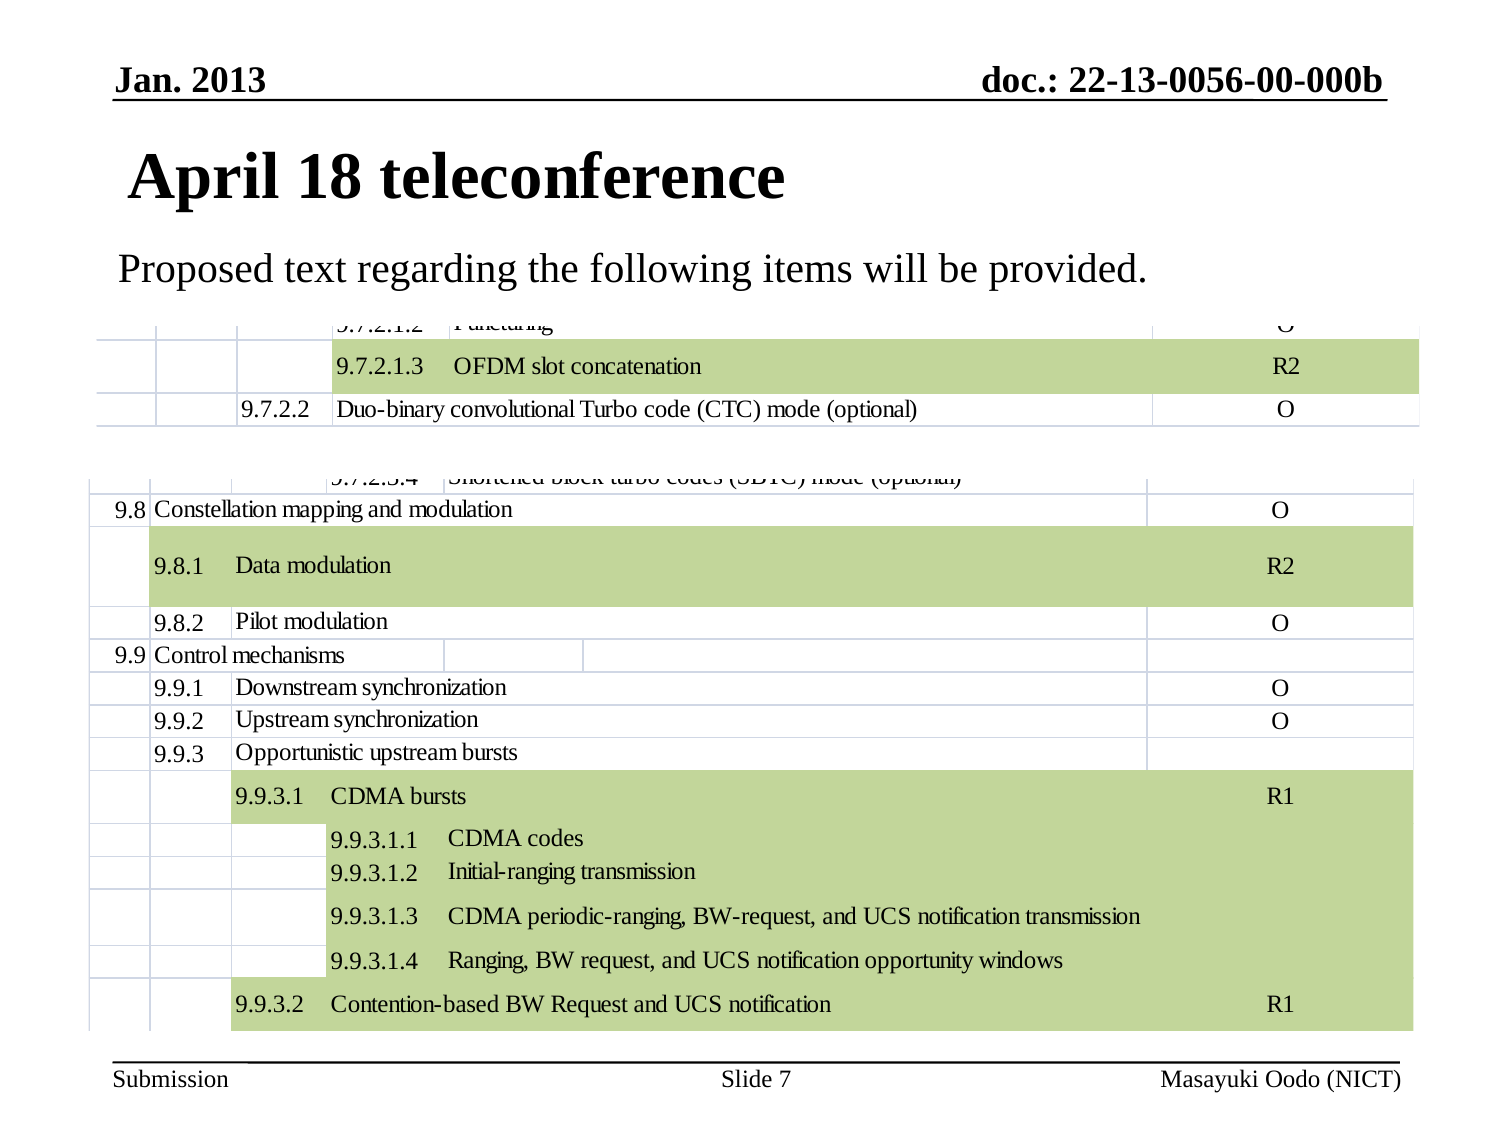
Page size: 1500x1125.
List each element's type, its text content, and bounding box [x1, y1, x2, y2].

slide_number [114, 54, 278, 101]
text_box Proposed text regarding the following items will be provided. [102, 231, 1378, 300]
picture [88, 479, 1416, 1087]
title April 18 teleconference [112, 112, 1388, 232]
picture [96, 326, 1424, 427]
